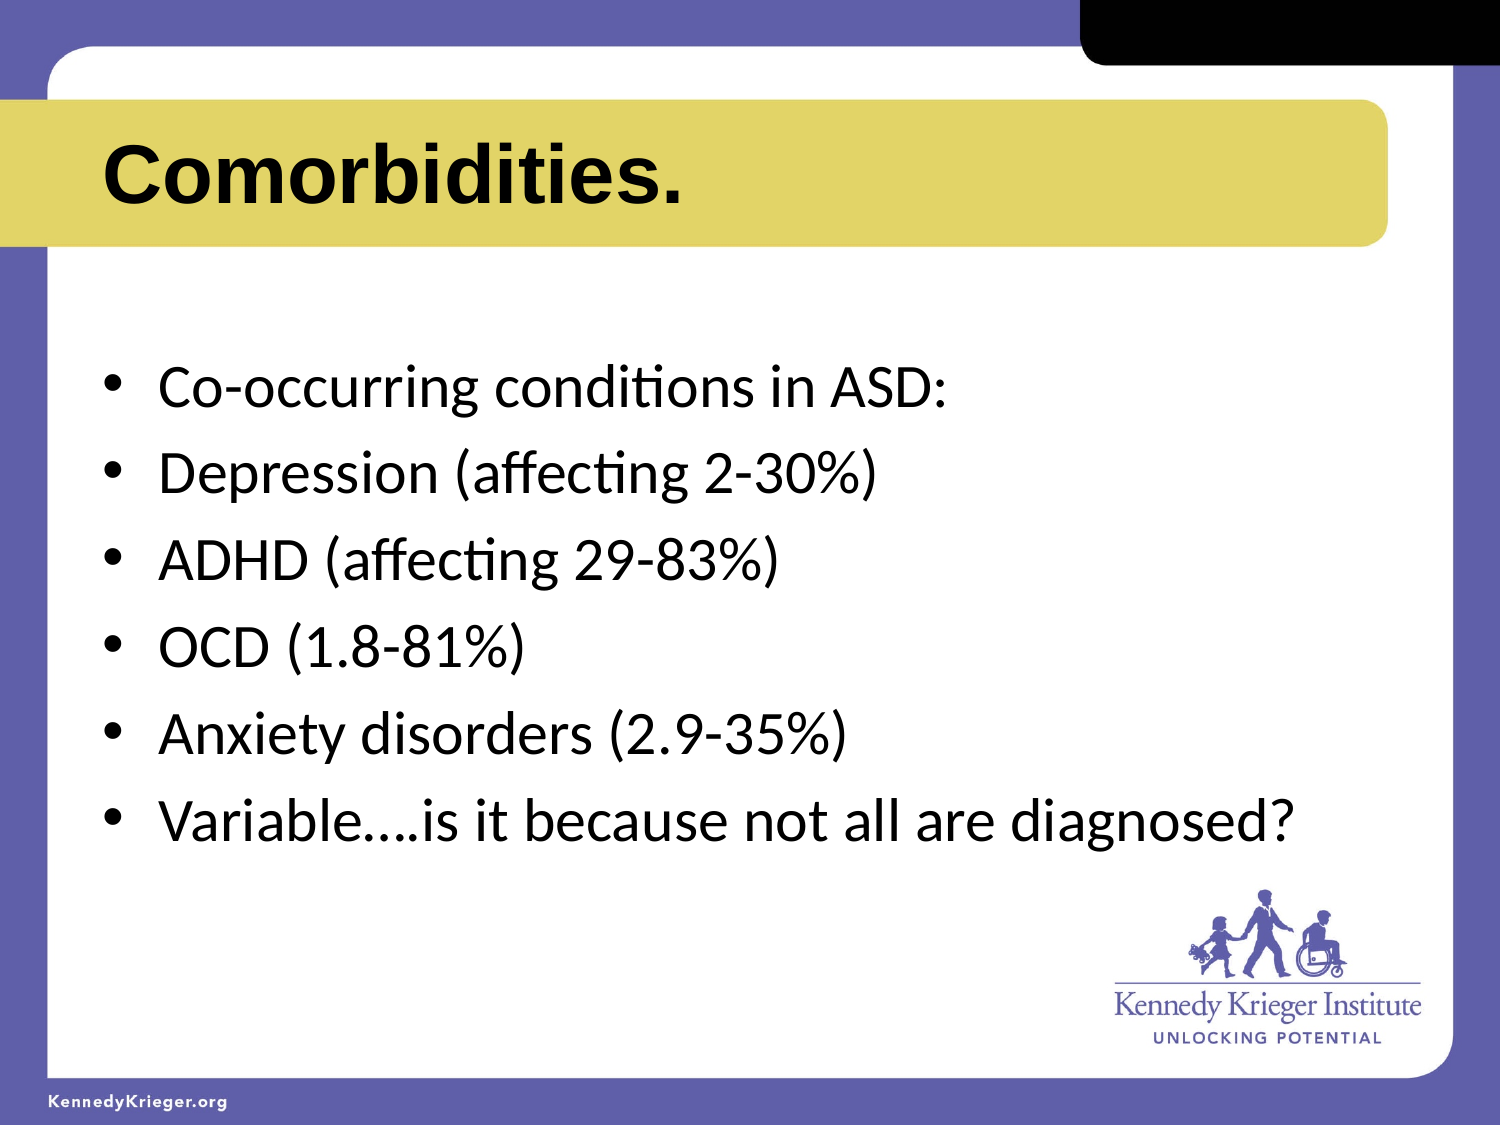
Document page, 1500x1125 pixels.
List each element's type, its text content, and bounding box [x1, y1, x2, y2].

list Co-occurring conditions in ASD: Depression (affecting 2-30%) ADHD (affecting 29-83%) OCD (1.8-81%) Anxiety disorders (2.9-35%) Variable….is it because not all are diagnosed? [87, 337, 1325, 925]
list Comorbidities. [87, 112, 1363, 263]
picture [0, 0, 1500, 1125]
